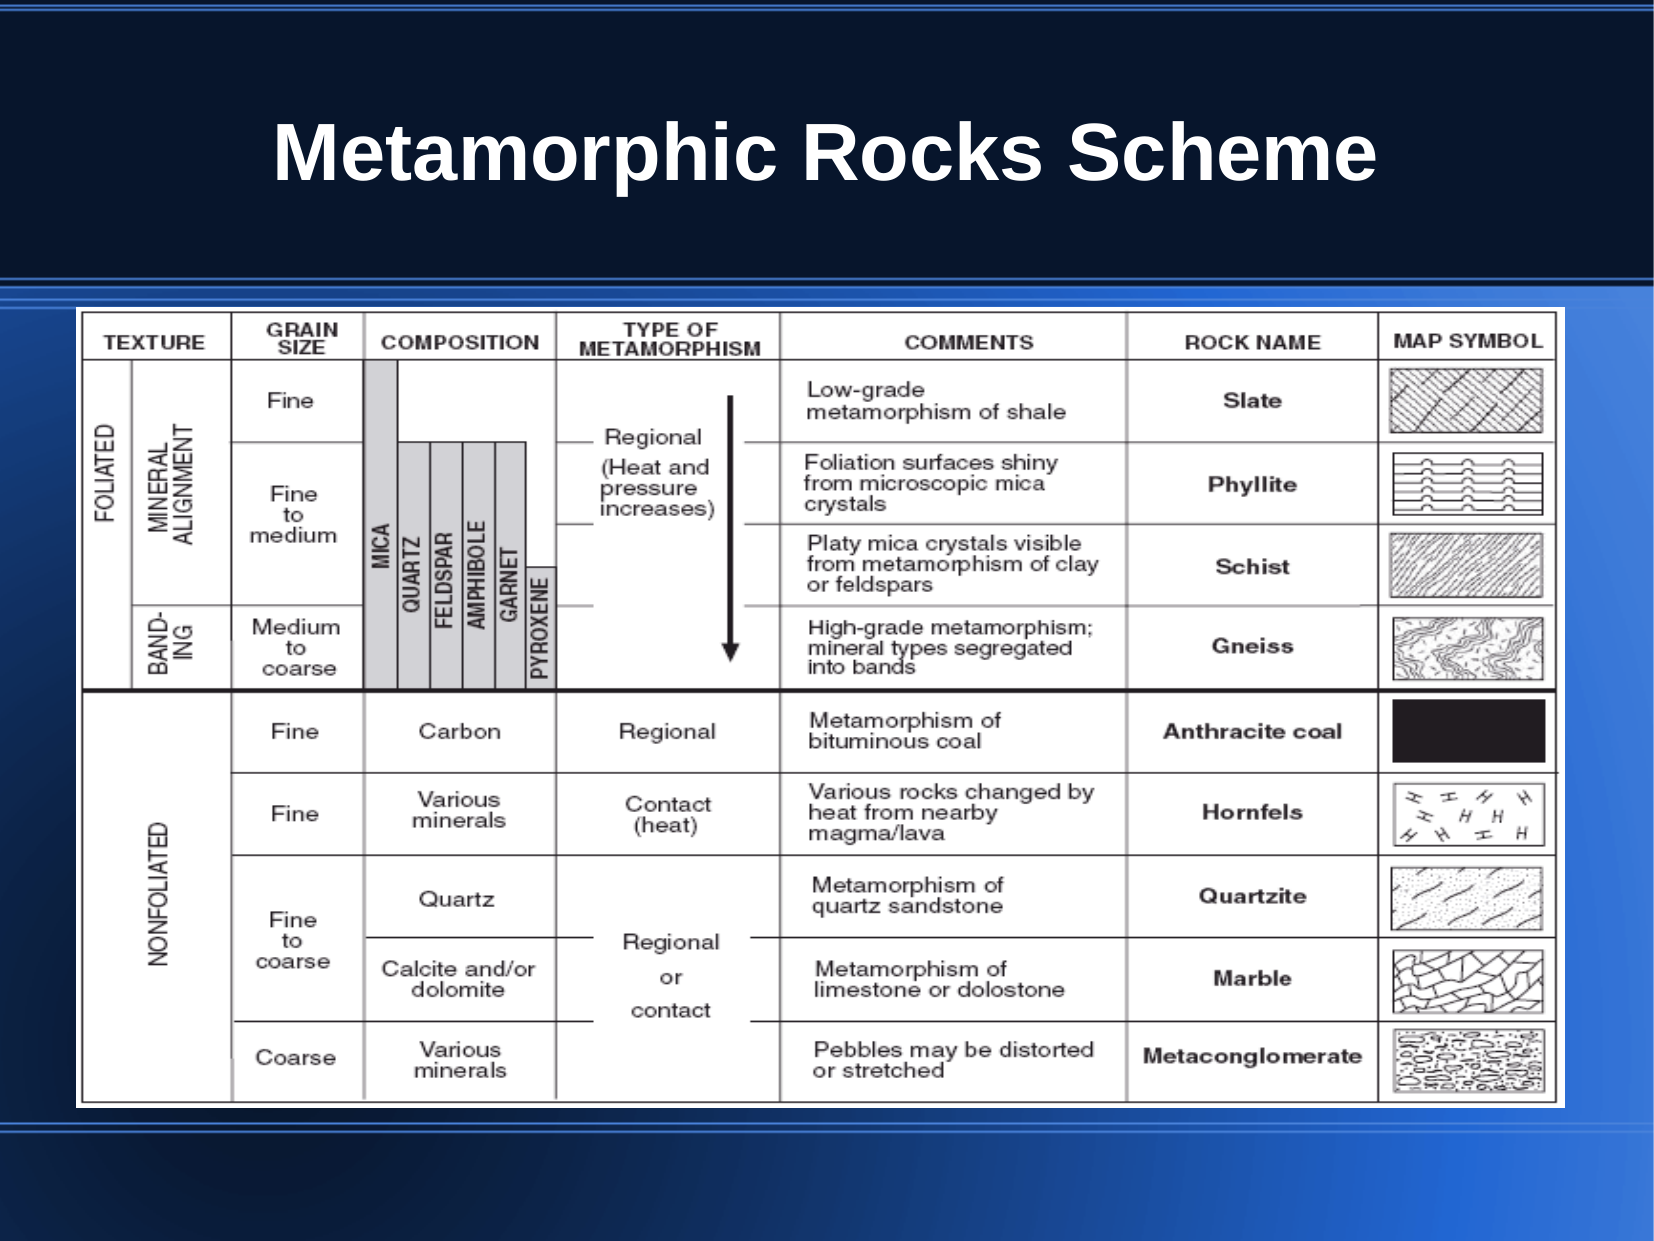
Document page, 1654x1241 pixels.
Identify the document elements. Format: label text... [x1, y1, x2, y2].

title Metamorphic Rocks Scheme [82, 49, 1571, 257]
picture [0, 0, 1654, 1241]
